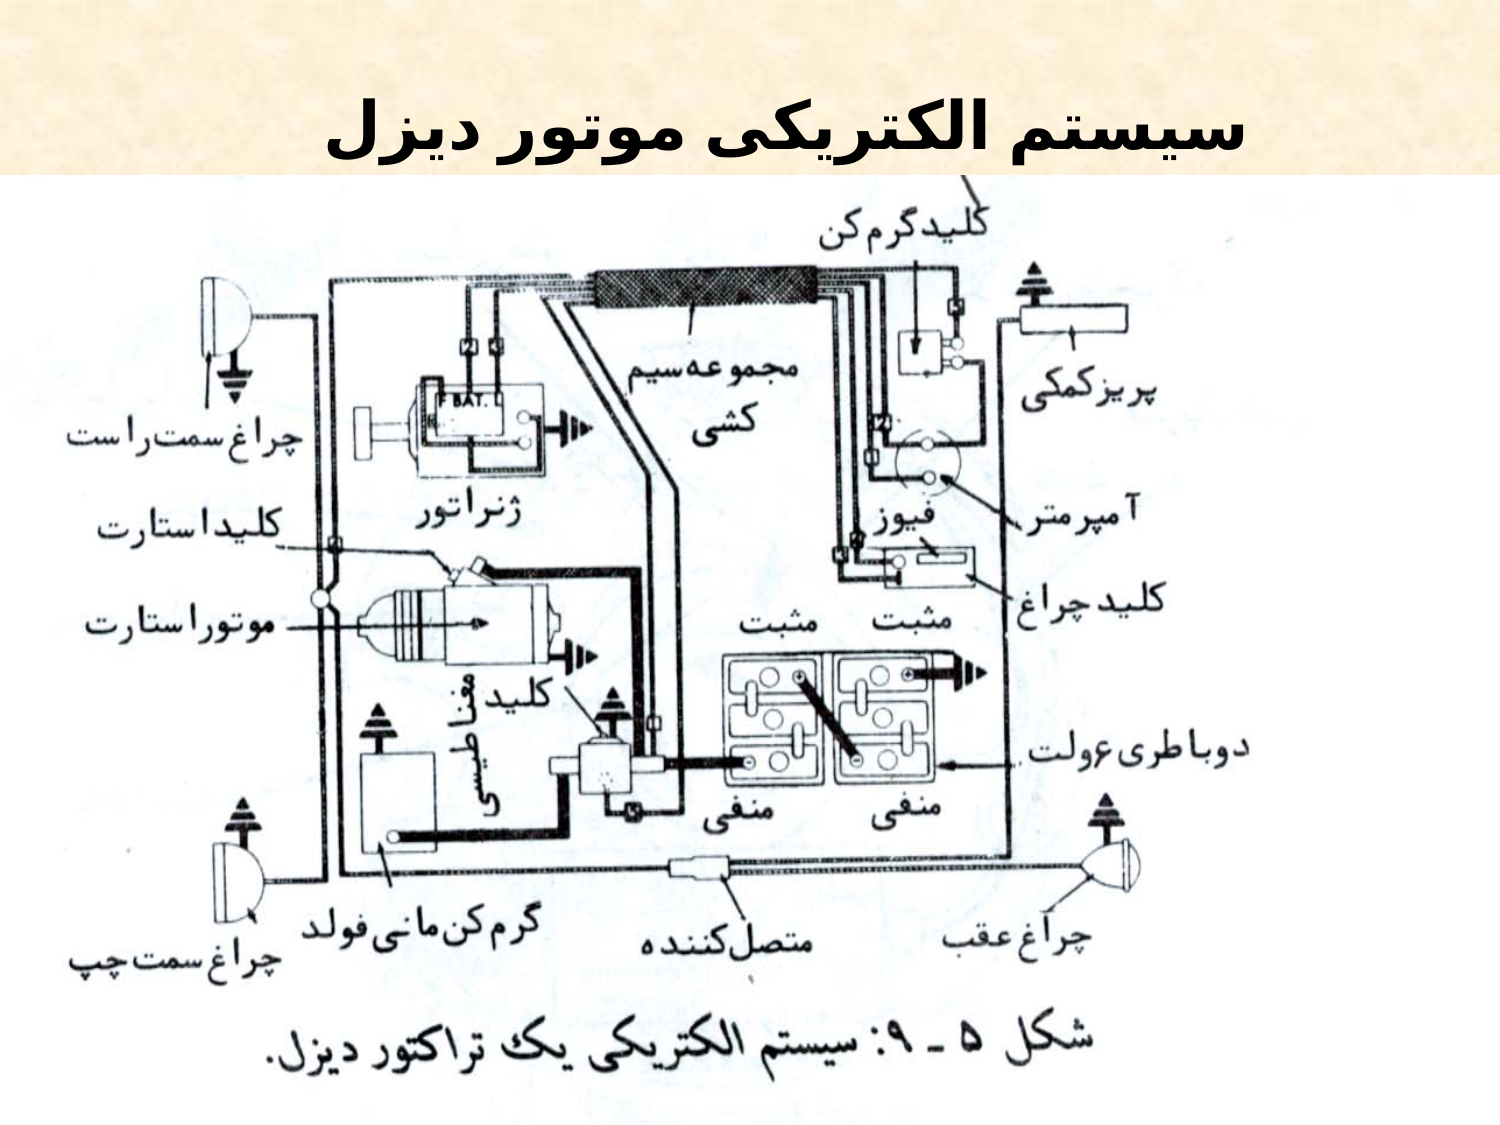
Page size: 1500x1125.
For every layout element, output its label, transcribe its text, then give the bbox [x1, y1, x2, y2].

title سیستم الکتریکی موتور دیزل [147, 66, 1426, 174]
picture [0, 0, 1500, 1125]
